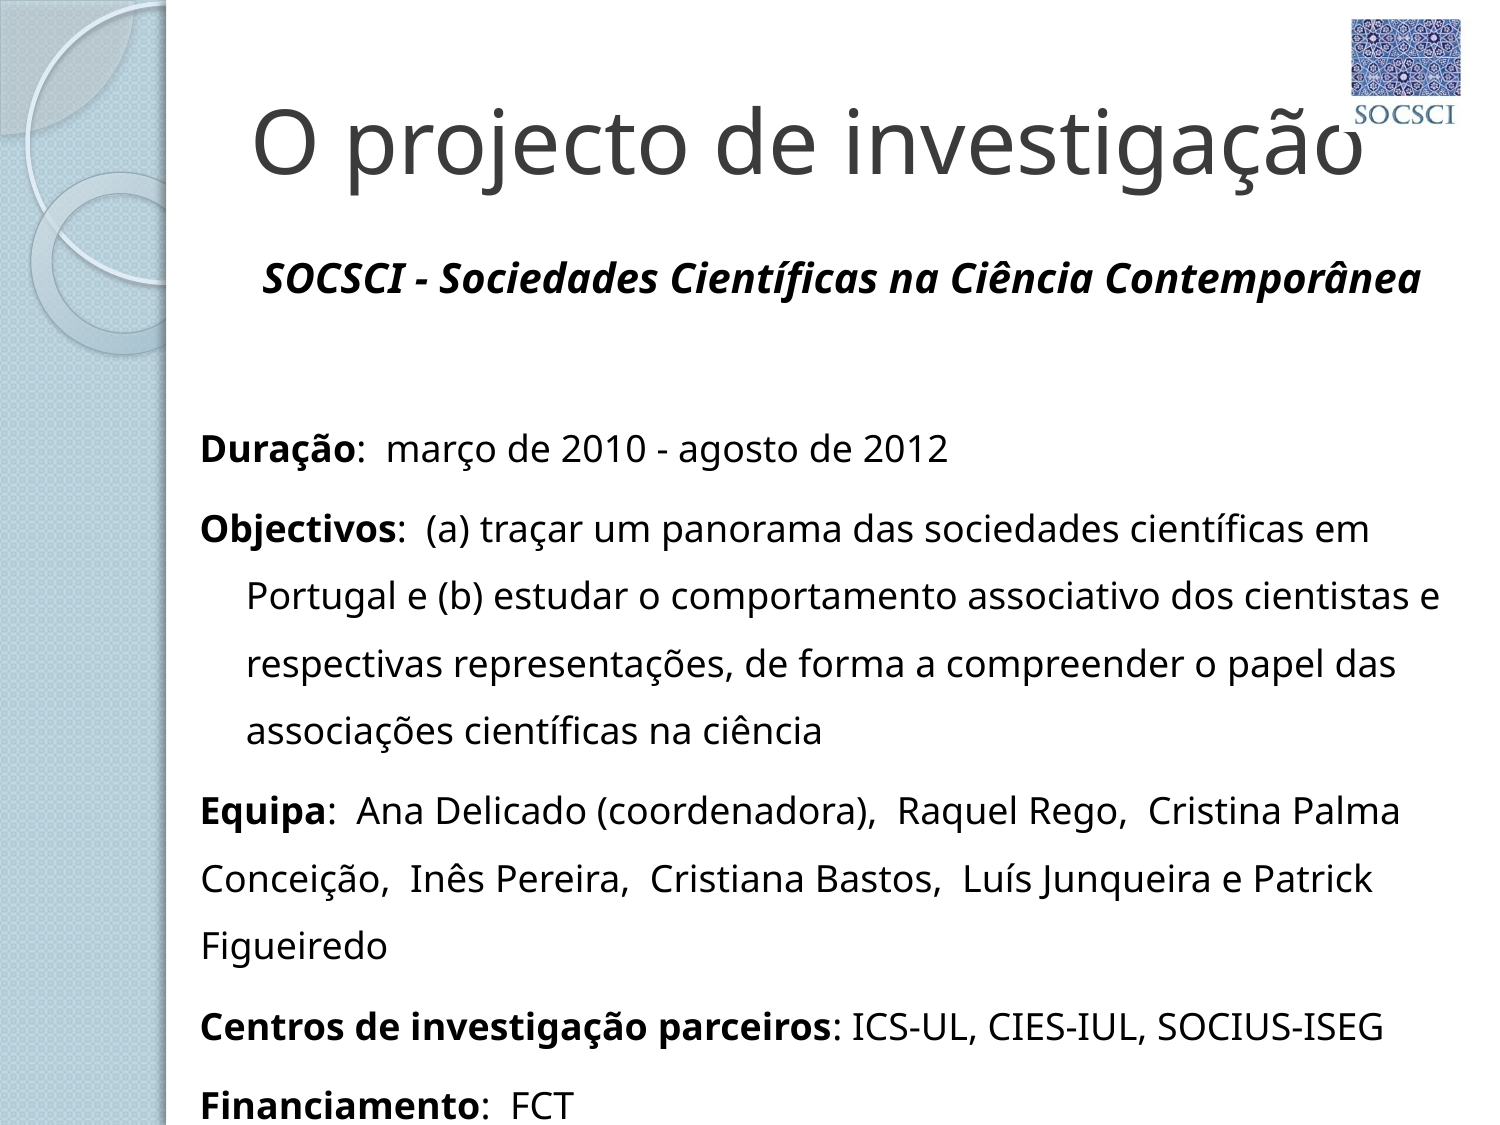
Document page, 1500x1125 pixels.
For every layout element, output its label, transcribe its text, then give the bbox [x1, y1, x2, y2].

text_box SOCSCI - Sociedades Científicas na Ciência Contemporânea Duração: março de 2010 - agosto de 2012 Objectivos: (a) traçar um panorama das sociedades científicas em Portugal e (b) estudar o comportamento associativo dos cientistas e respectivas representações, de forma a compreender o papel das associações científicas na ciência Equipa: Ana Delicado (coordenadora), Raquel Rego, Cristina Palma Conceição, Inês Pereira, Cristiana Bastos, Luís Junqueira e Patrick Figueiredo Centros de investigação parceiros: ICS-UL, CIES-IUL, SOCIUS-ISEG Financiamento: FCT [171, 219, 1500, 1125]
picture [1338, 18, 1471, 132]
title O projecto de investigação [235, 45, 1466, 219]
